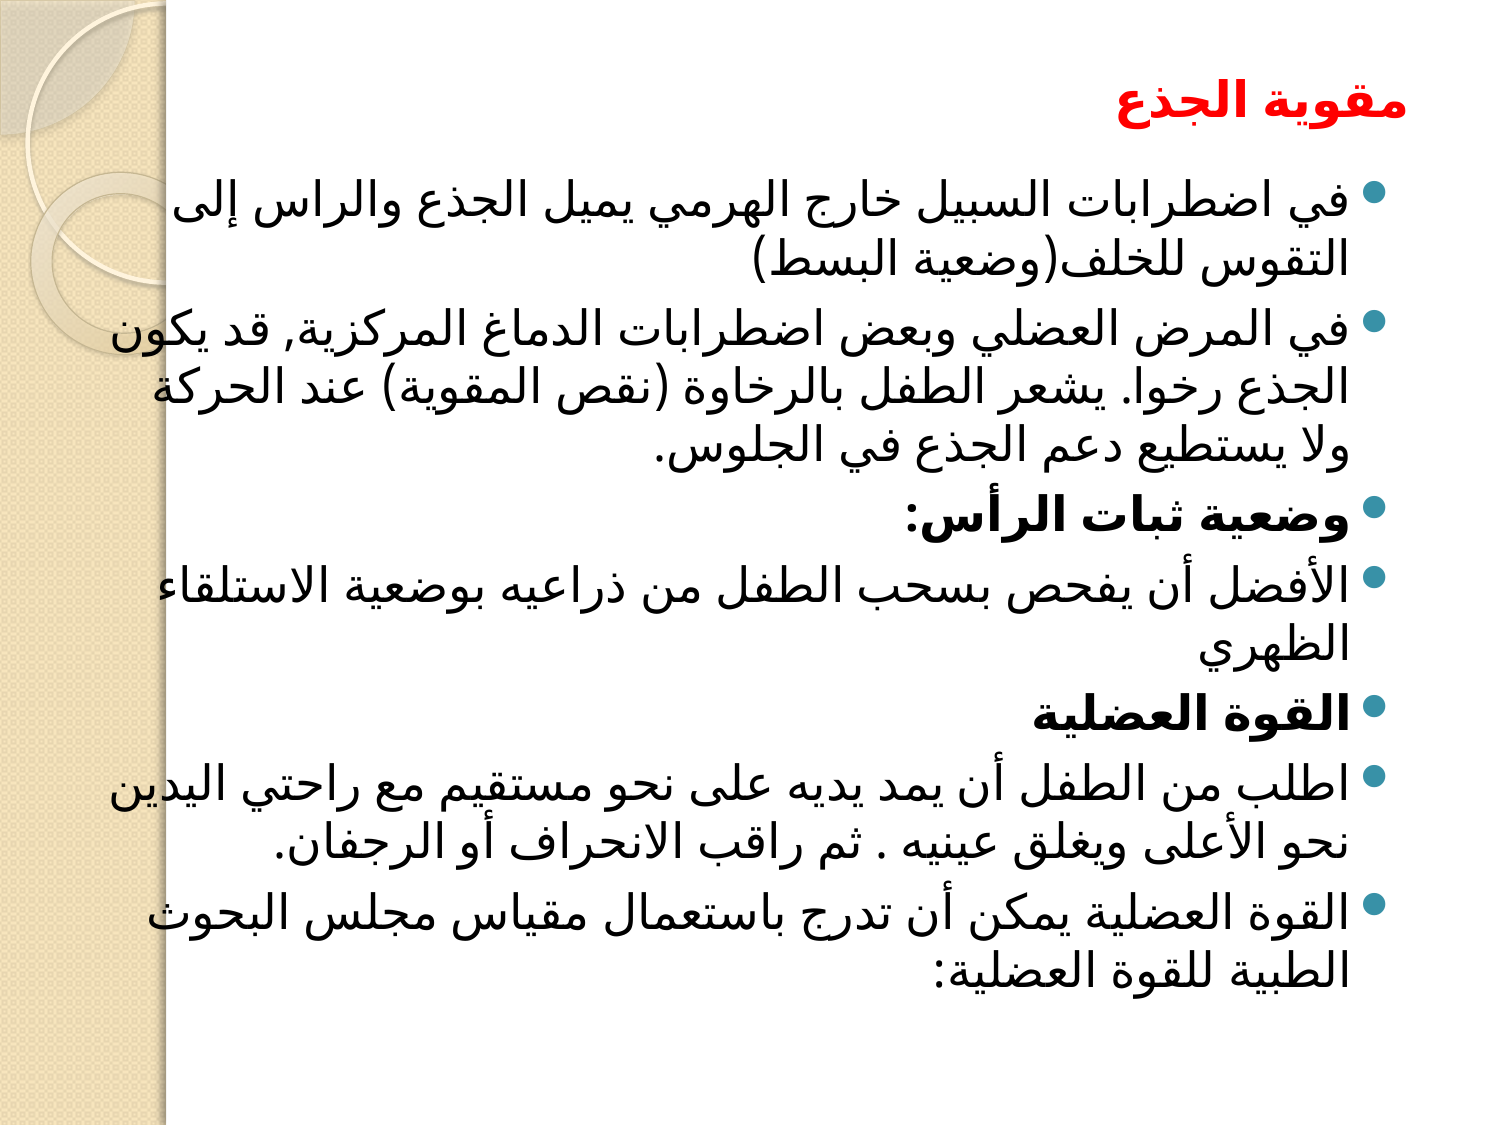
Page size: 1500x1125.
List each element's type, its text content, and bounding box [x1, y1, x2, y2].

title مقوية الجذع [75, 45, 1425, 149]
list في اضطرابات السبيل خارج الهرمي يميل الجذع والراس إلى التقوس للخلف(وضعية البسط) في المرض العضلي وبعض اضطرابات الدماغ المركزية, قد يكون الجذع رخوا. يشعر الطفل بالرخاوة (نقص المقوية) عند الحركة ولا يستطيع دعم الجذع في الجلوس. وضعية ثبات الرأس: الأفضل أن يفحص بسحب الطفل من ذراعيه بوضعية الاستلقاء الظهري القوة العضلية اطلب من الطفل أن يمد يديه على نحو مستقيم مع راحتي اليدين نحو الأعلى ويغلق عينيه . ثم راقب الانحراف أو الرجفان. القوة العضلية يمكن أن تدرج باستعمال مقياس مجلس البحوث الطبية للقوة العضلية: [75, 160, 1425, 1005]
